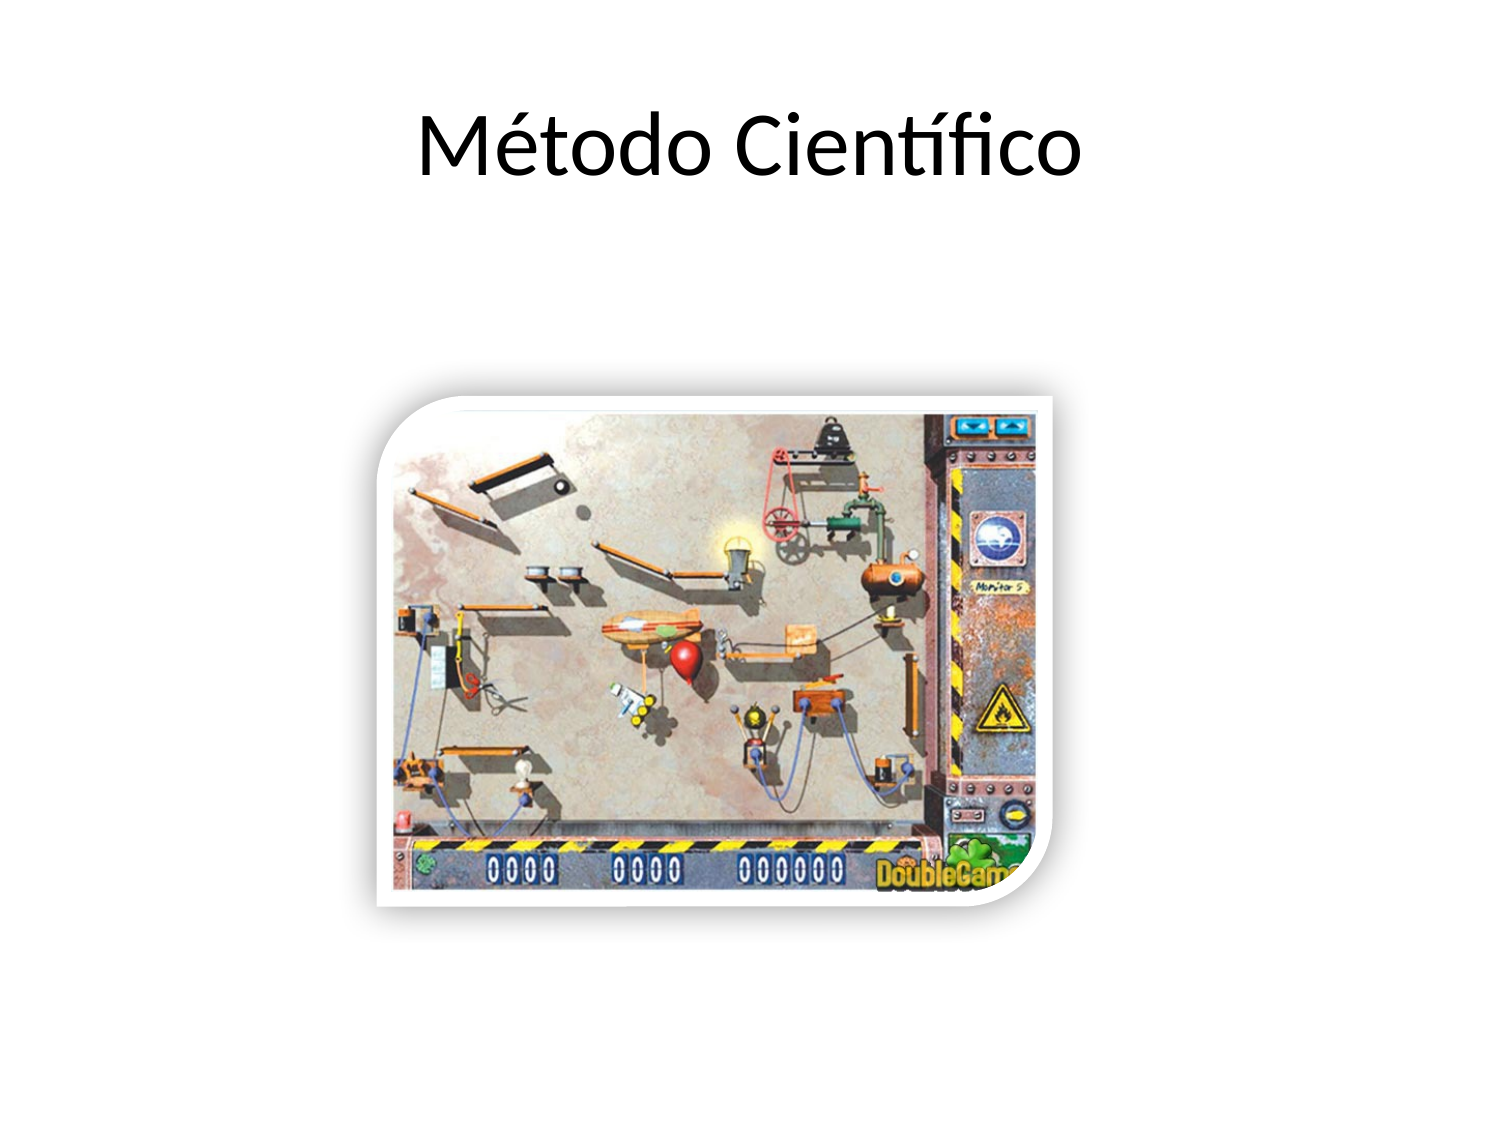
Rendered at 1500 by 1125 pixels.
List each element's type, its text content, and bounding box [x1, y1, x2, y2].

picture [383, 402, 1046, 900]
title Método Científico [75, 45, 1425, 233]
